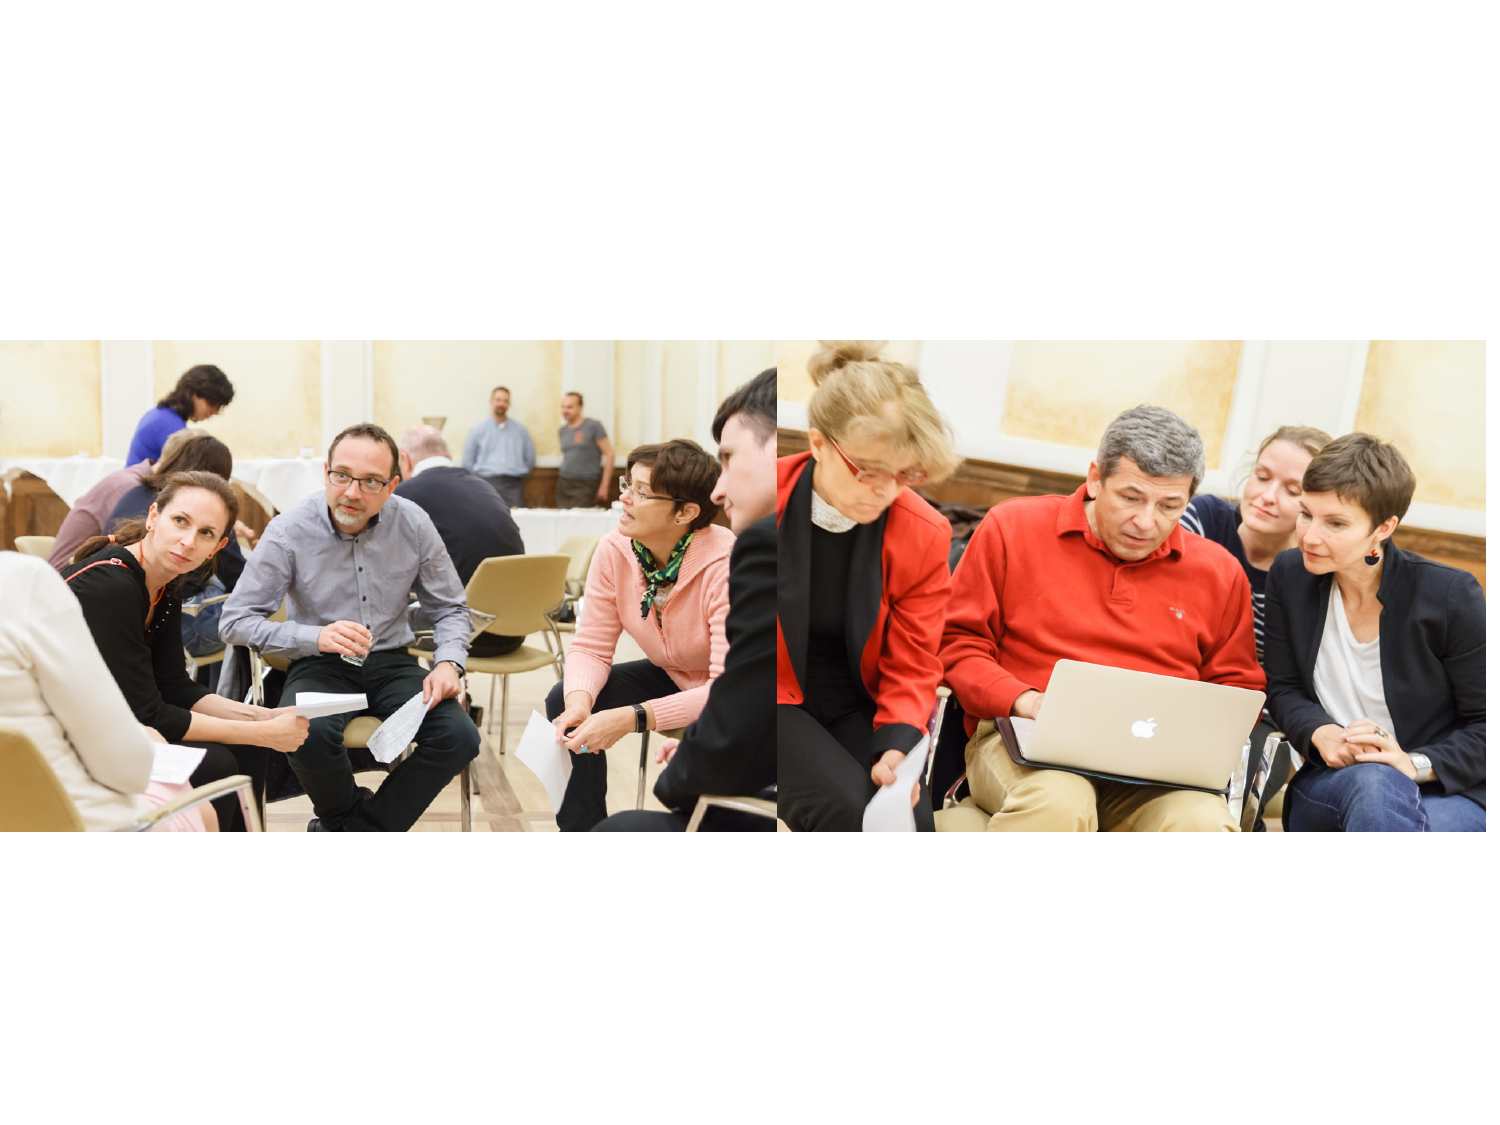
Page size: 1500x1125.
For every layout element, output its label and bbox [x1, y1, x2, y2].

picture [777, 340, 1486, 832]
list [0, 340, 777, 833]
